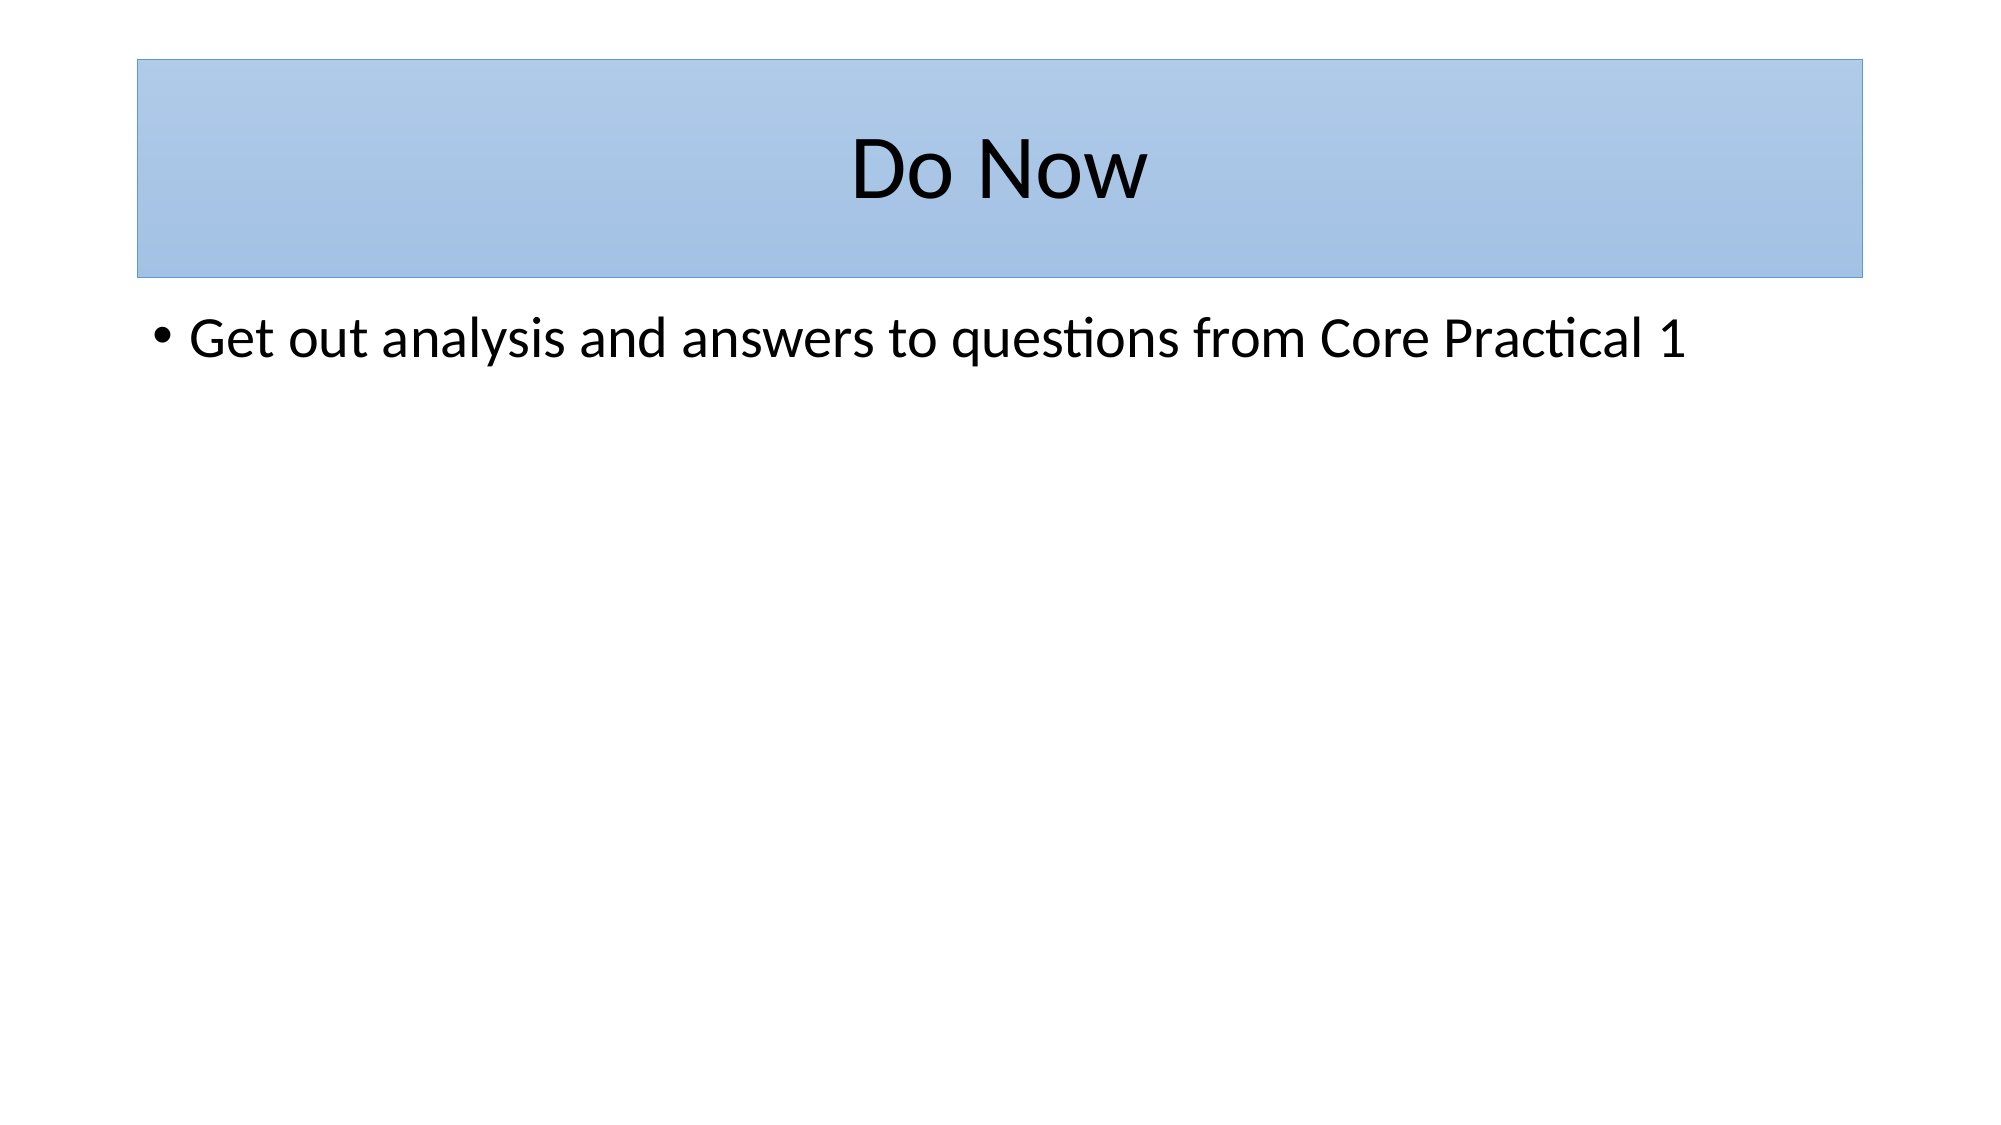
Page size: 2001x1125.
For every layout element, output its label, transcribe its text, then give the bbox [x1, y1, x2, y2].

list Get out analysis and answers to questions from Core Practical 1 [137, 299, 1863, 1014]
title Do Now [137, 59, 1863, 278]
